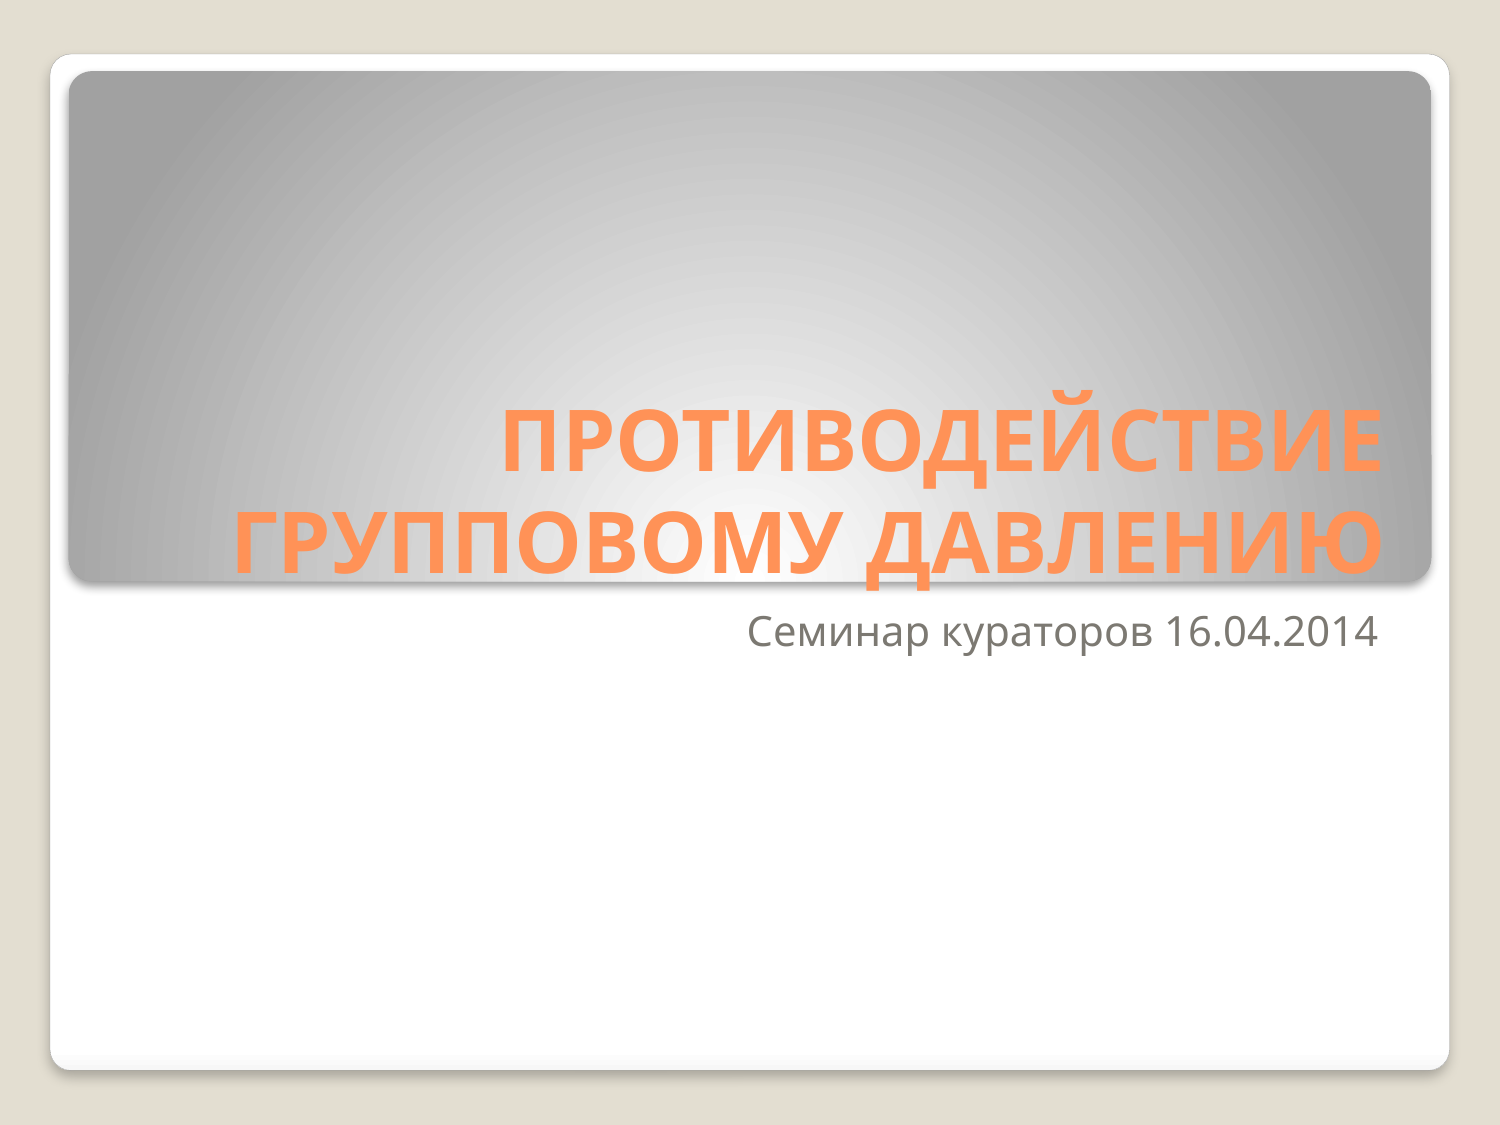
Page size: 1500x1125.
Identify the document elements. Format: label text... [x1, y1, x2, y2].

title ПРОТИВОДЕЙСТВИЕ ГРУППОВОМУ ДАВЛЕНИЮ [118, 298, 1394, 599]
subtitle Семинар кураторов 16.04.2014 [118, 604, 1394, 755]
